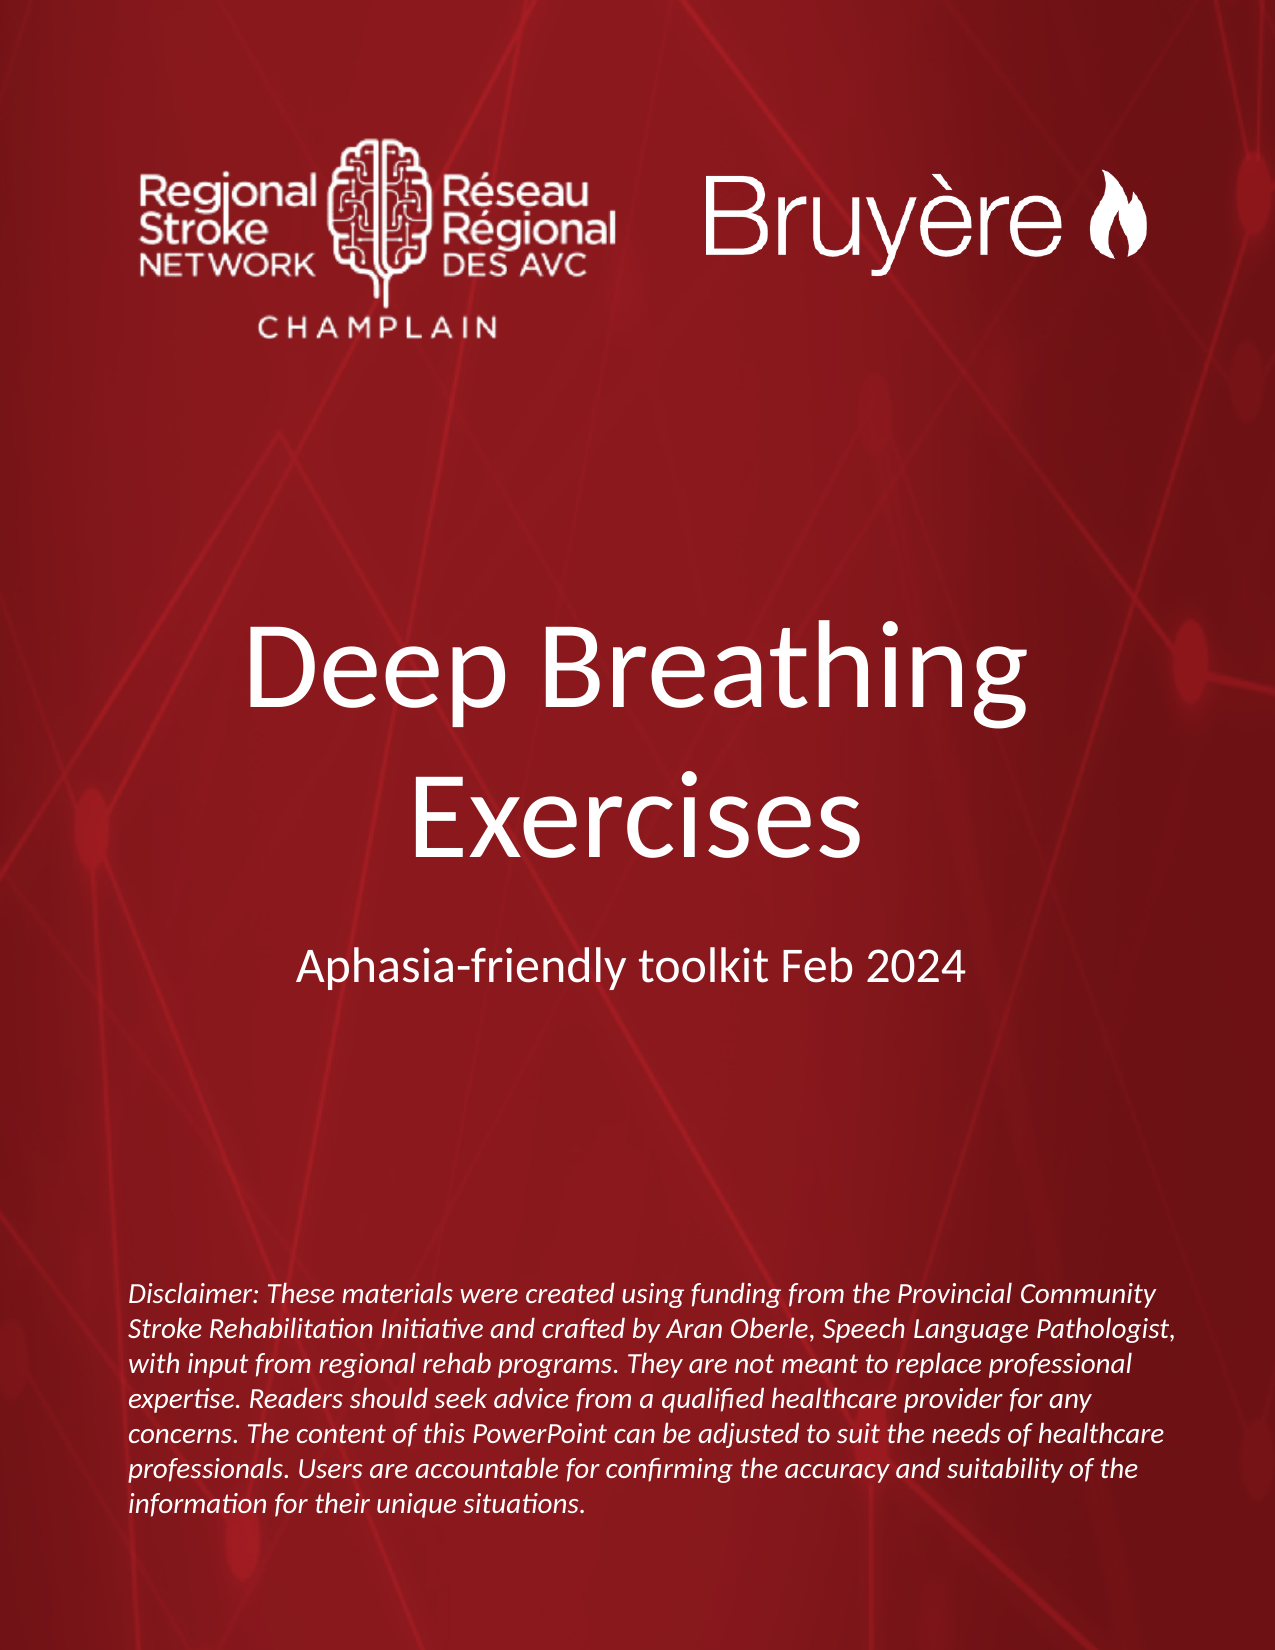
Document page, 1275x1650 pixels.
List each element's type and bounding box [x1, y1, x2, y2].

list [0, 0, 1275, 1650]
